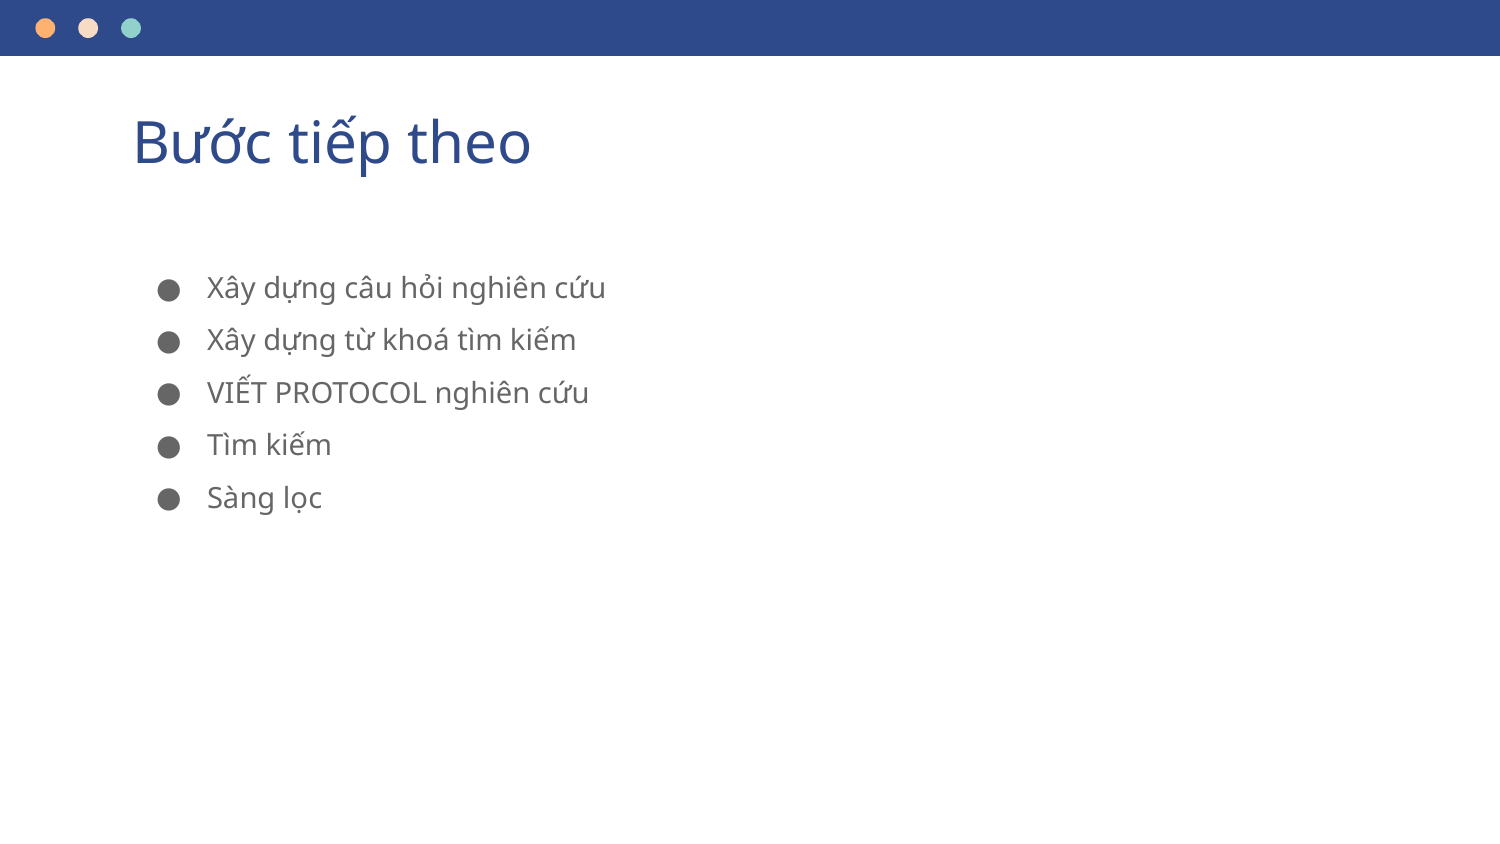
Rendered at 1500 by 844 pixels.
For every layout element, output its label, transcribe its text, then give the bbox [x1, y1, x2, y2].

subtitle Xây dựng câu hỏi nghiên cứu Xây dựng từ khoá tìm kiếm VIẾT PROTOCOL nghiên cứu Tìm kiếm Sàng lọc [117, 236, 1383, 756]
title Bước tiếp theo [117, 90, 1383, 167]
